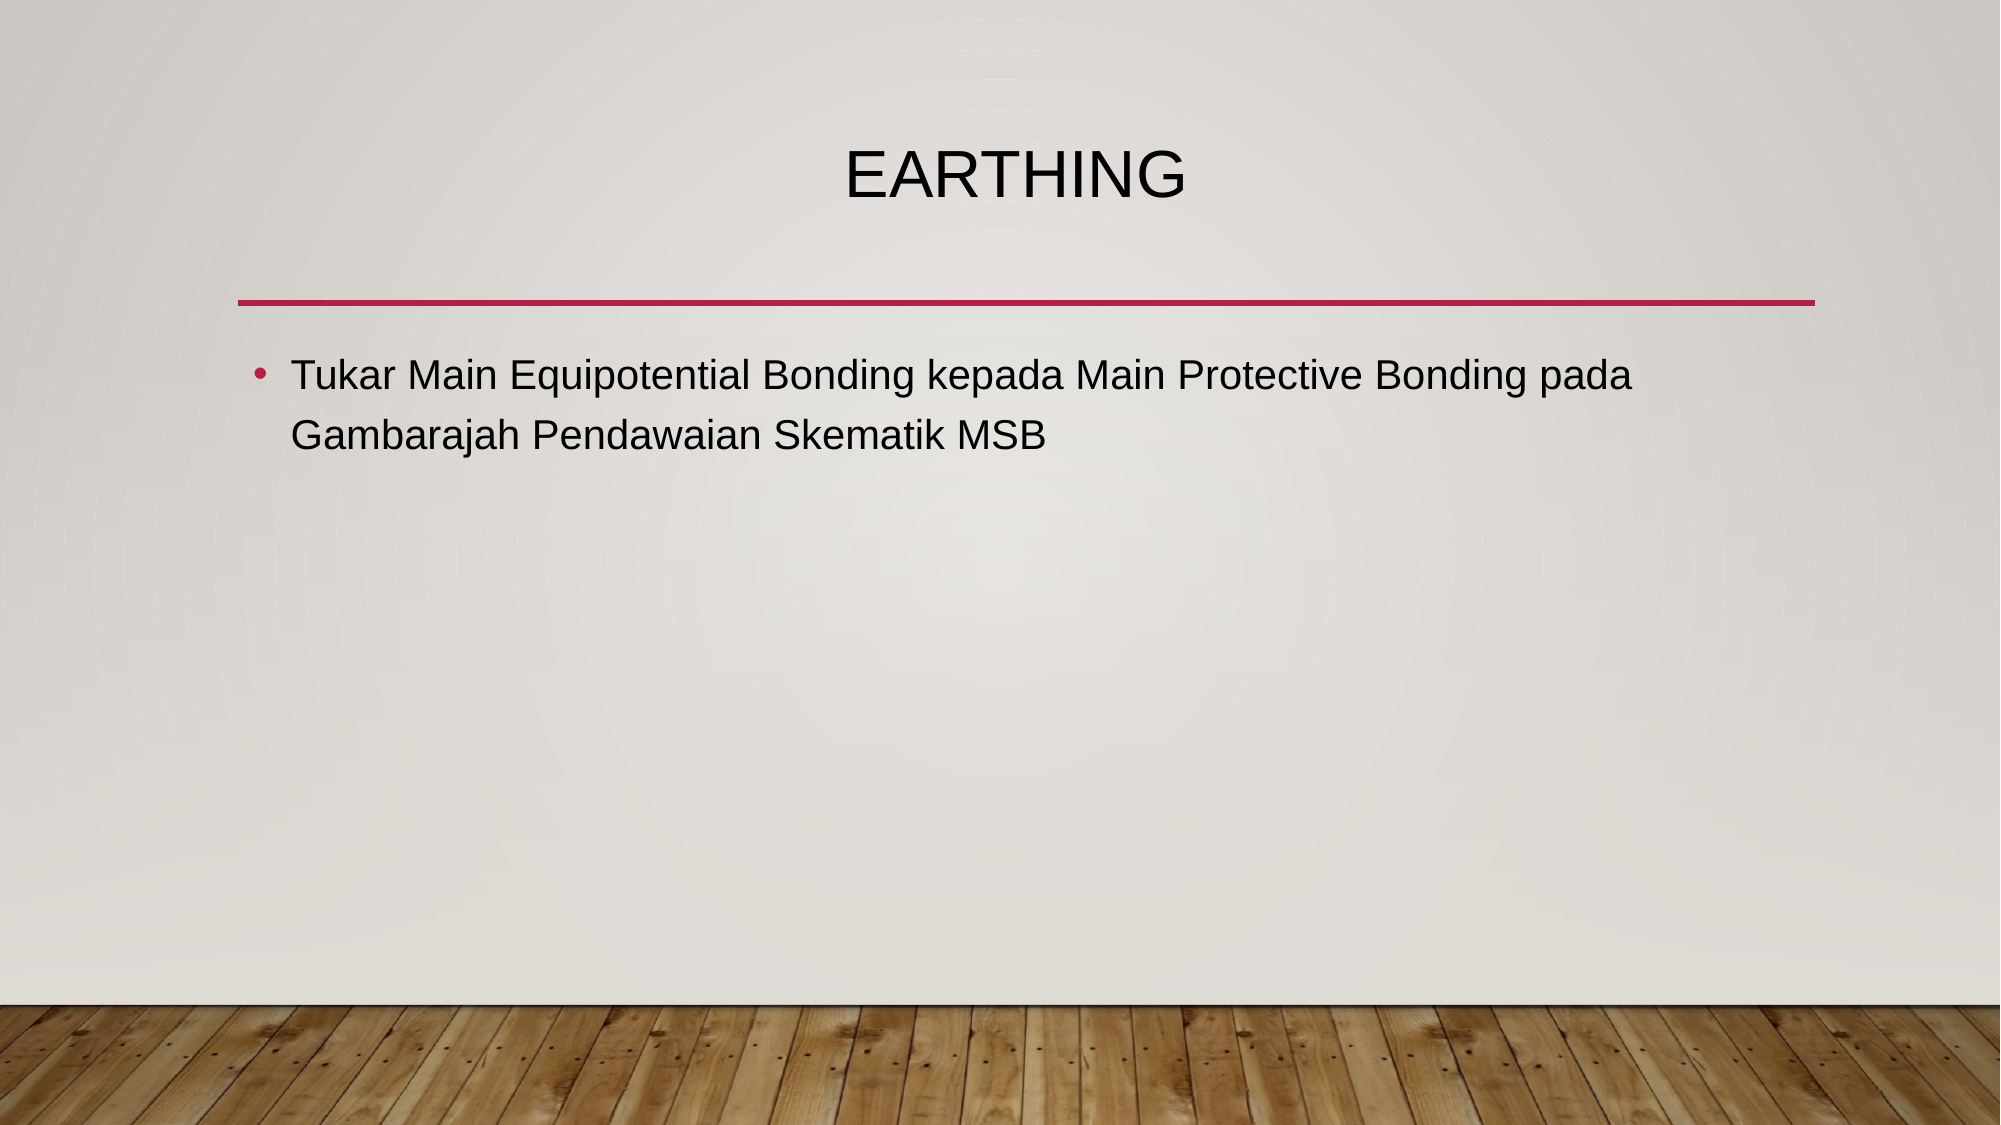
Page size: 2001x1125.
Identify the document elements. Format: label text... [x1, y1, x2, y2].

title Earthing [238, 131, 1814, 305]
picture [0, 1005, 2000, 1125]
list Tukar Main Equipotential Bonding kepada Main Protective Bonding pada Gambarajah Pendawaian Skematik MSB [238, 330, 1814, 897]
